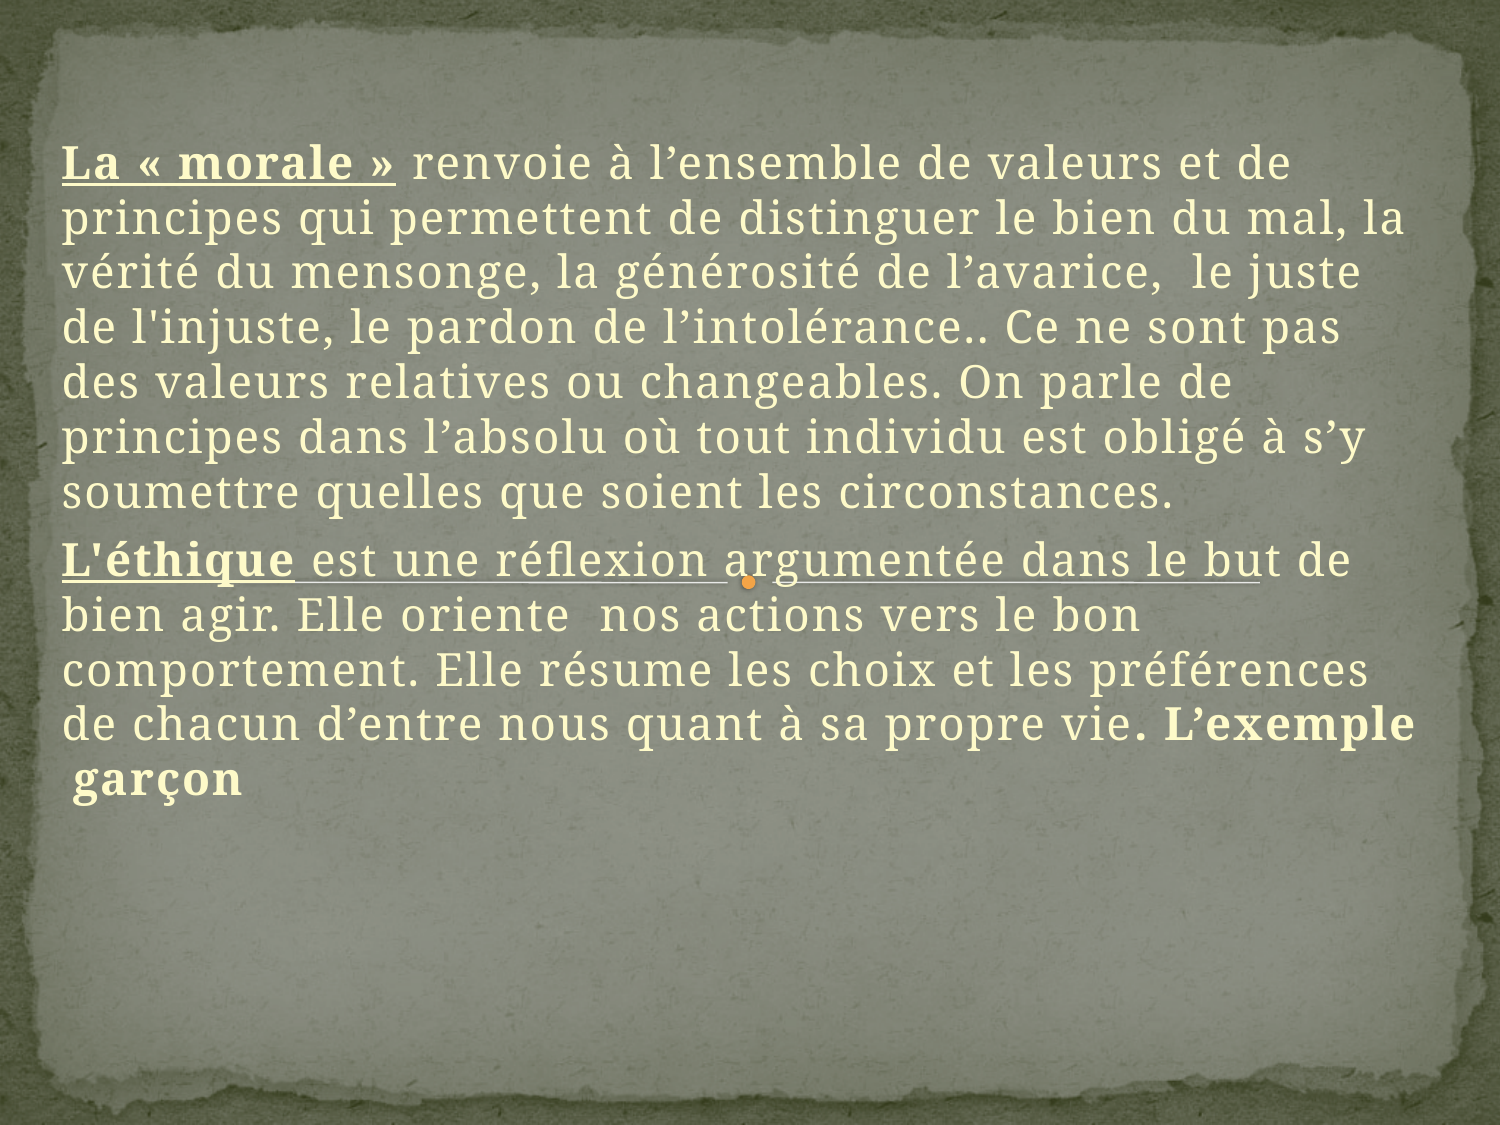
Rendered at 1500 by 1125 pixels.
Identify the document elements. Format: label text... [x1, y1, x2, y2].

subtitle La « morale » renvoie à l’ensemble de valeurs et de principes qui permettent de distinguer le bien du mal, la vérité du mensonge, la générosité de l’avarice, le juste de l'injuste, le pardon de l’intolérance.. Ce ne sont pas des valeurs relatives ou changeables. On parle de principes dans l’absolu où tout individu est obligé à s’y soumettre quelles que soient les circonstances. L'éthique est une réflexion argumentée dans le but de bien agir. Elle oriente nos actions vers le bon comportement. Elle résume les choix et les préférences de chacun d’entre nous quant à sa propre vie. L’exemple garçon [46, 58, 1442, 1067]
